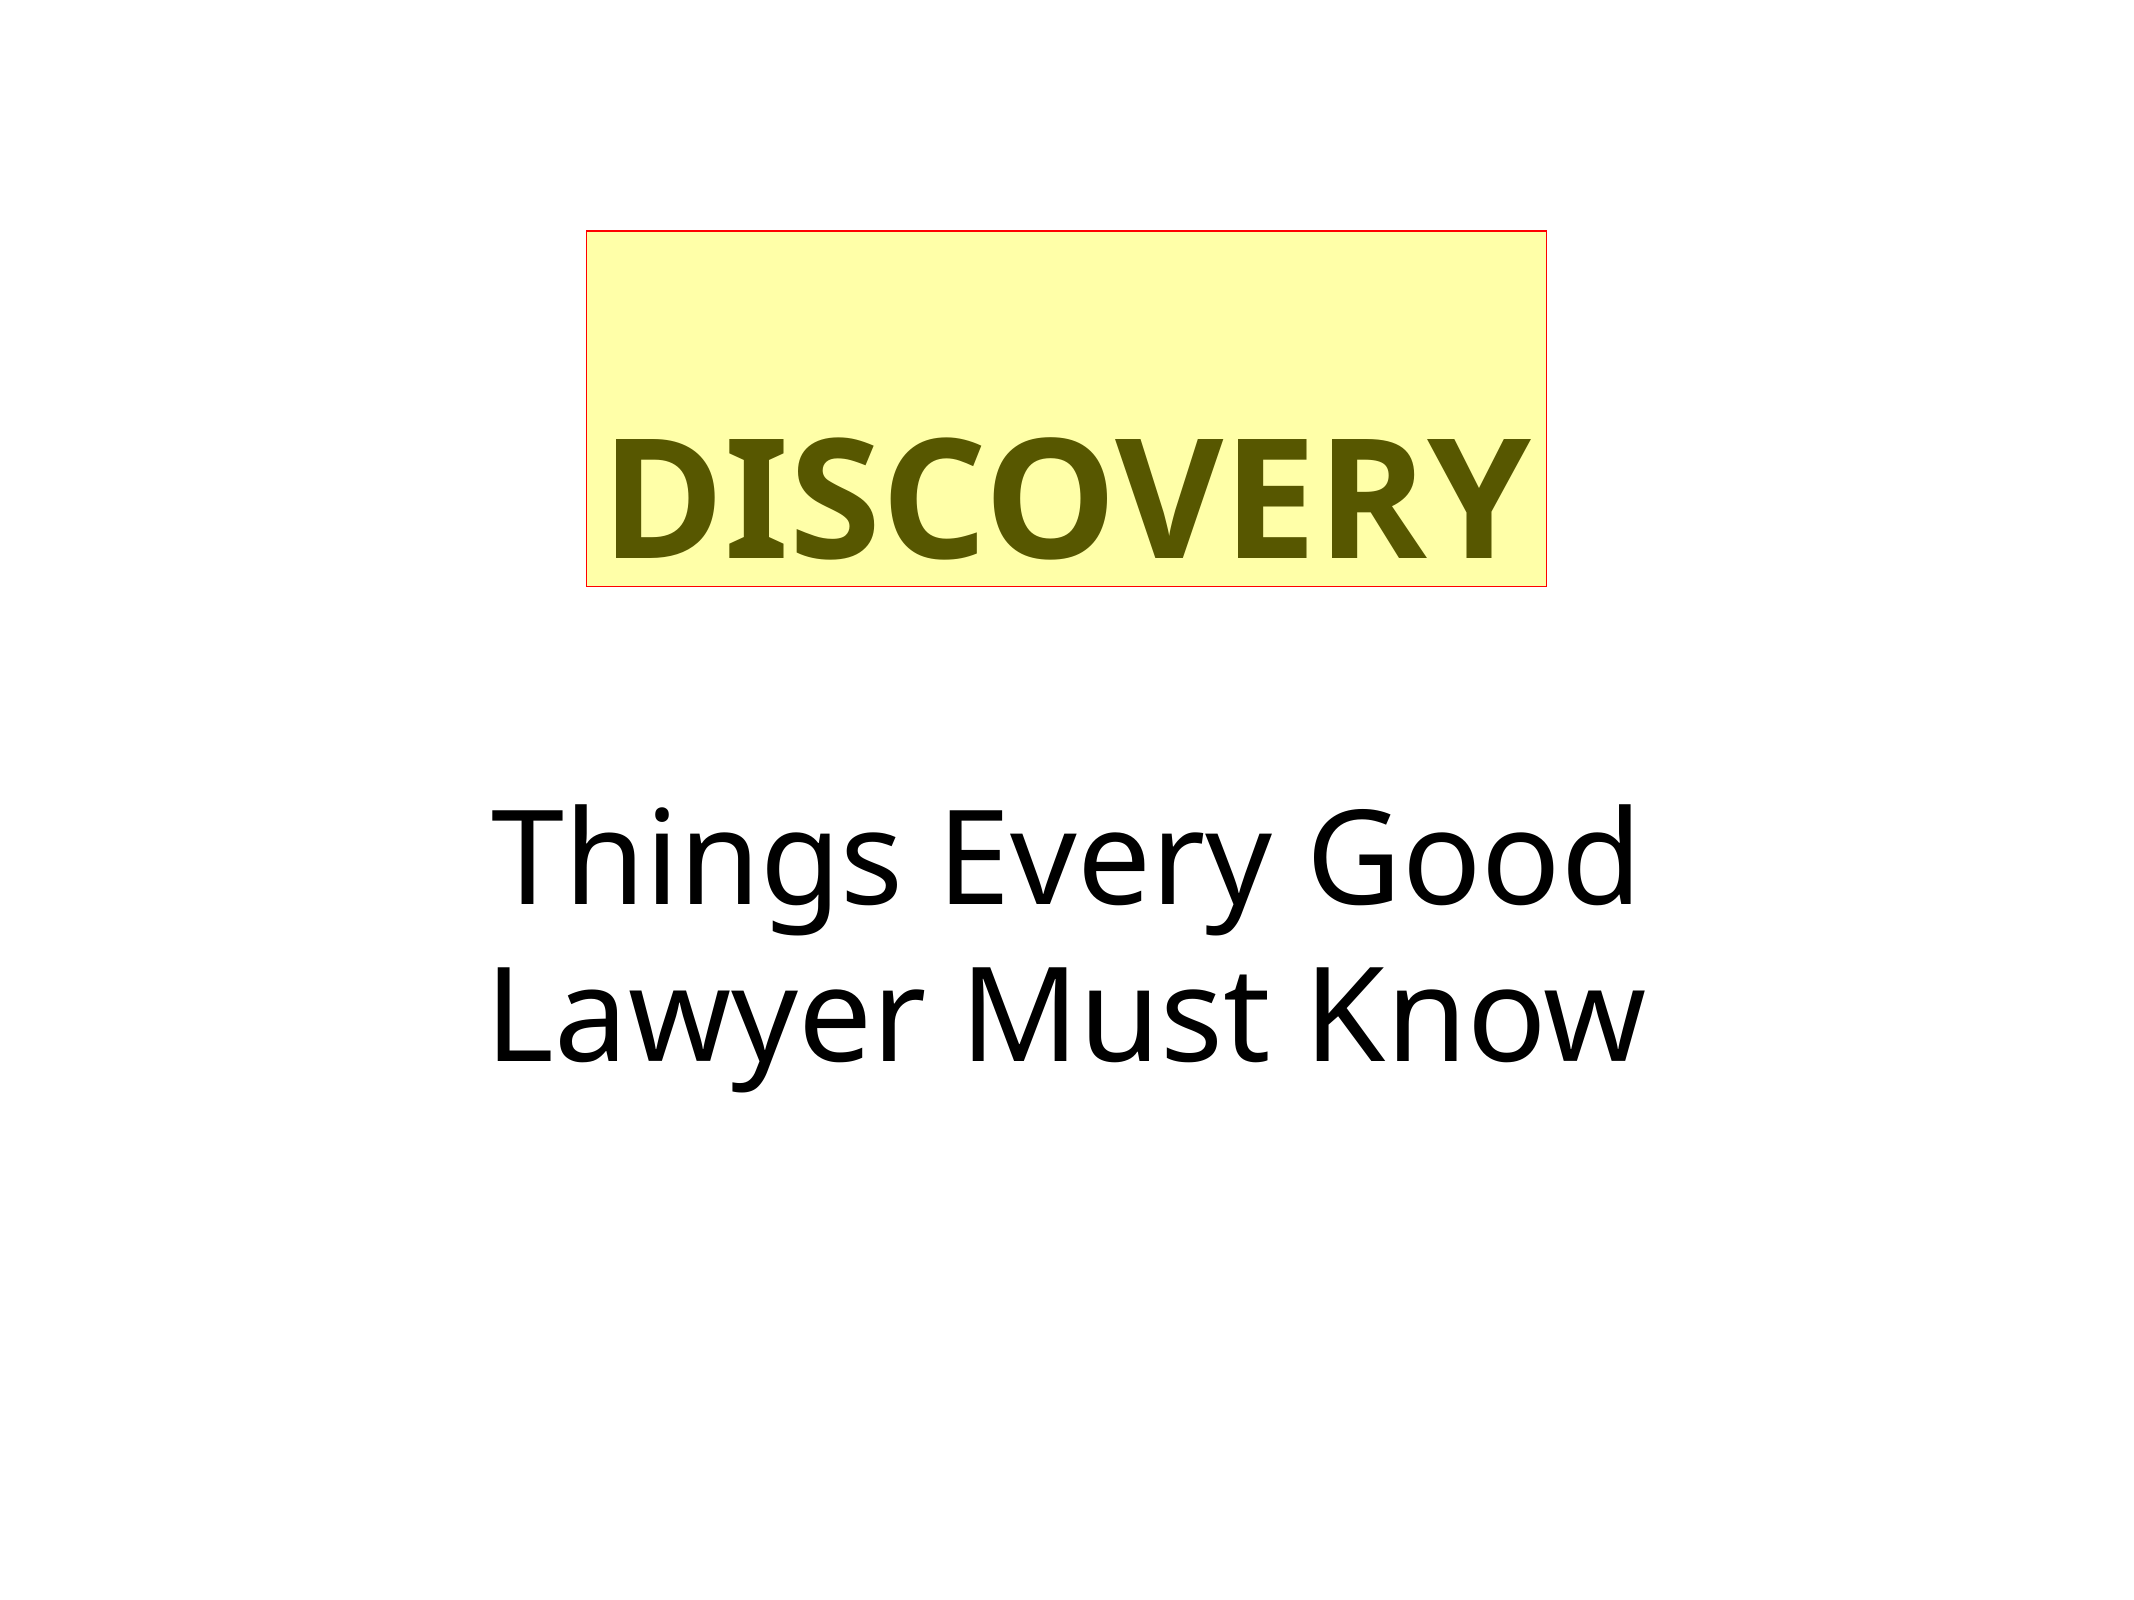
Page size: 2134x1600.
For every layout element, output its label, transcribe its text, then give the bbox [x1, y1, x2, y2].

title DISCOVERY [159, 194, 1974, 602]
text_box [586, 231, 1547, 587]
subtitle Things Every Good Lawyer Must Know [319, 763, 1814, 1174]
